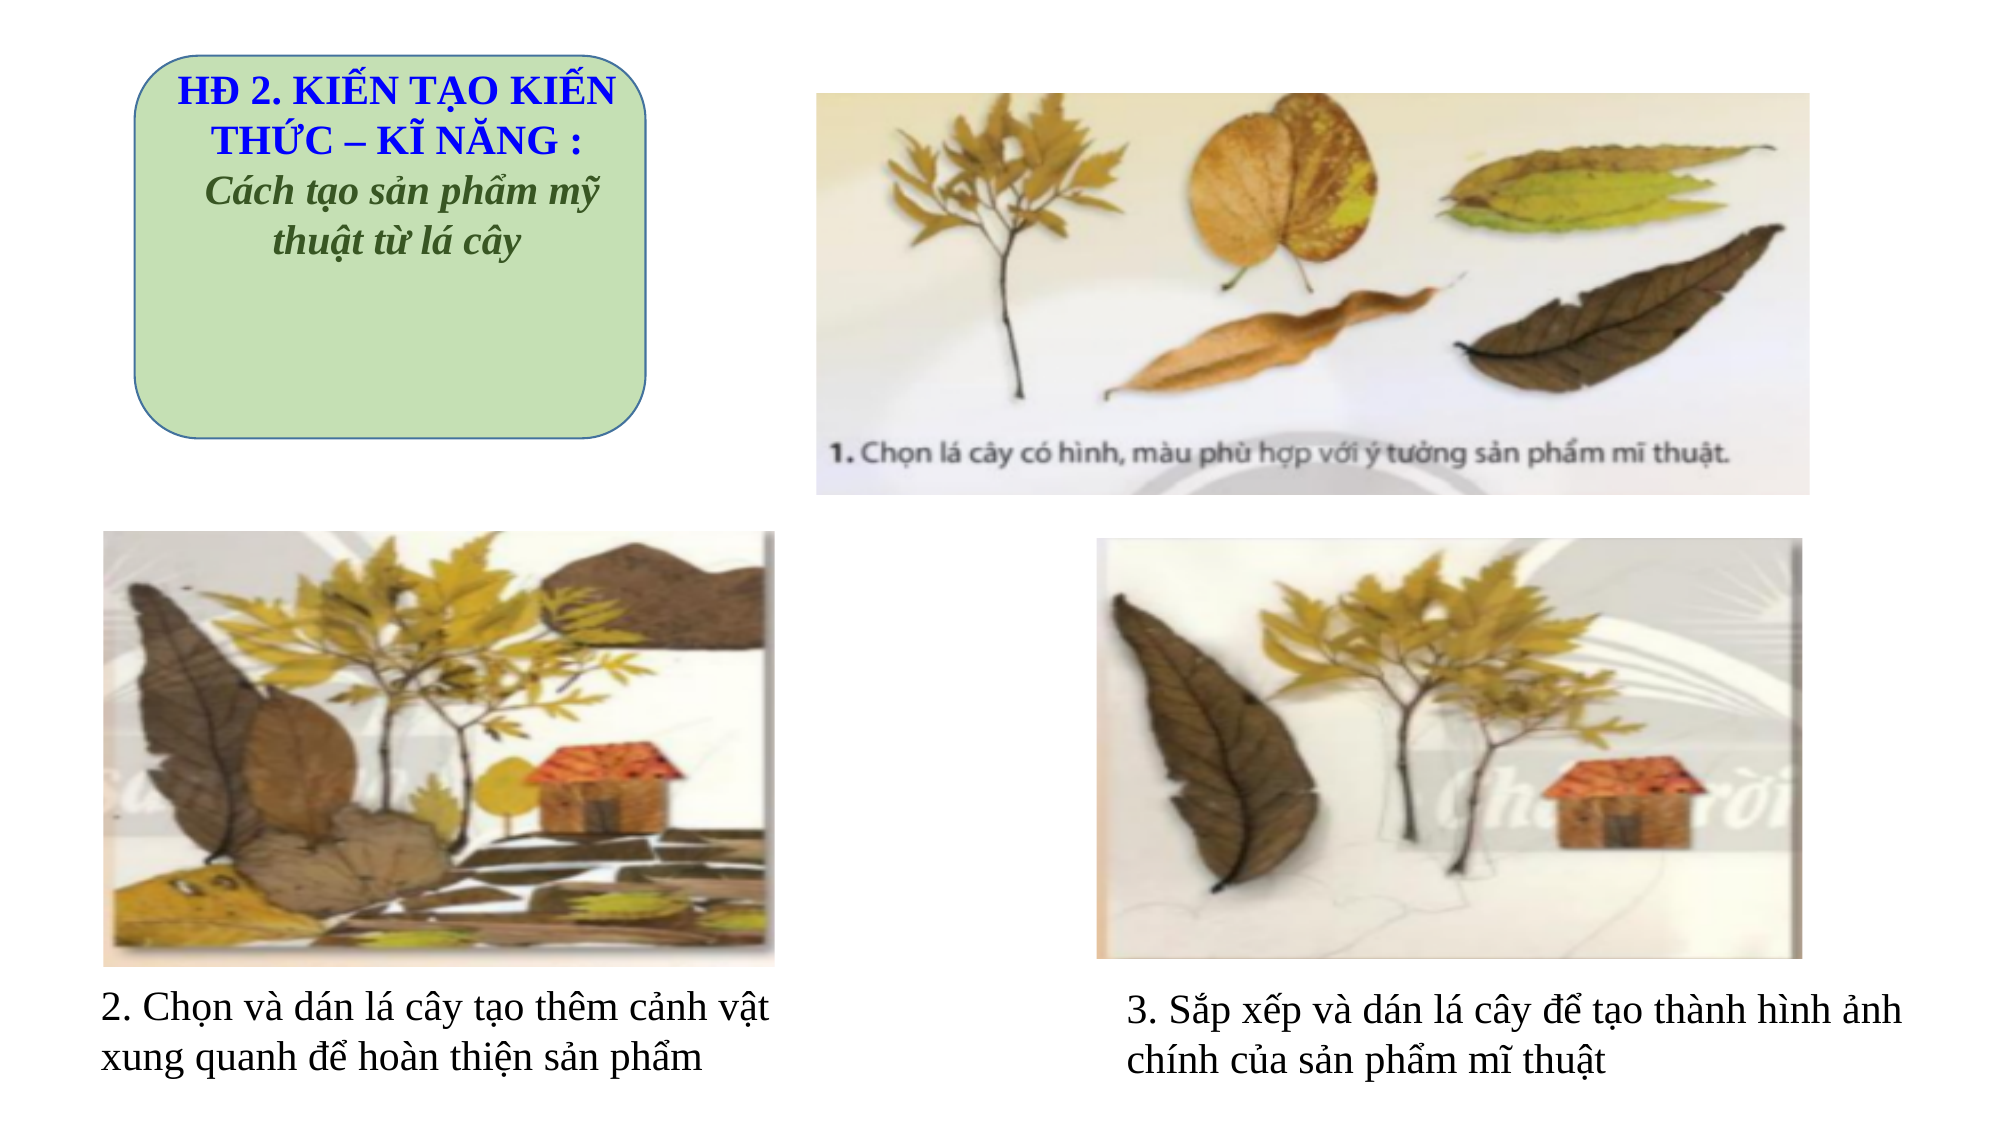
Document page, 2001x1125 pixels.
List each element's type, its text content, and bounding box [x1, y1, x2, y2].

picture [816, 93, 1810, 495]
picture [1096, 538, 1803, 959]
picture [103, 531, 775, 967]
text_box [134, 55, 646, 439]
text_box 3. Sắp xếp và dán lá cây để tạo thành hình ảnh chính của sản phẩm mĩ thuật [1111, 974, 1931, 1089]
text_box 2. Chọn và dán lá cây tạo thêm cảnh vật xung quanh để hoàn thiện sản phẩm [86, 971, 814, 1087]
